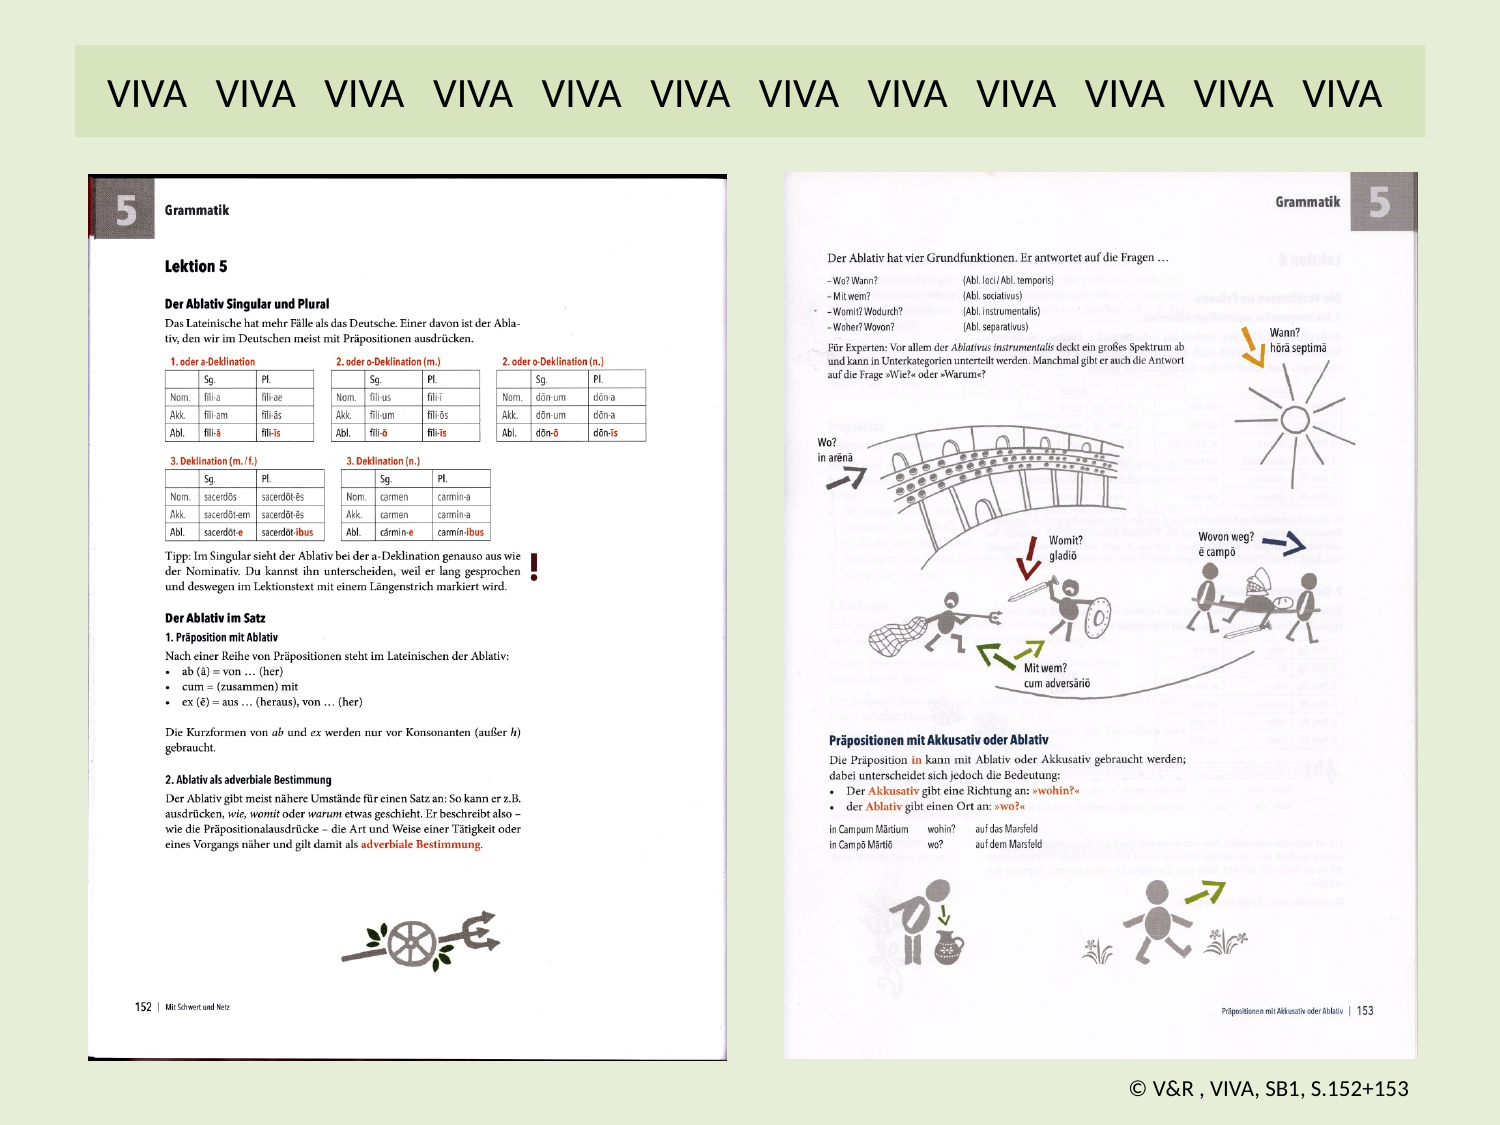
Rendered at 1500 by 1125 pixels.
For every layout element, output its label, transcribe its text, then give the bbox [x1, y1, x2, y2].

text_box © V&R , VIVA, SB1, S.152+153 [1045, 1061, 1453, 1111]
picture [784, 172, 1419, 1059]
title VIVA VIVA VIVA VIVA VIVA VIVA VIVA VIVA VIVA VIVA VIVA VIVA [74, 44, 1426, 138]
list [88, 174, 727, 1061]
